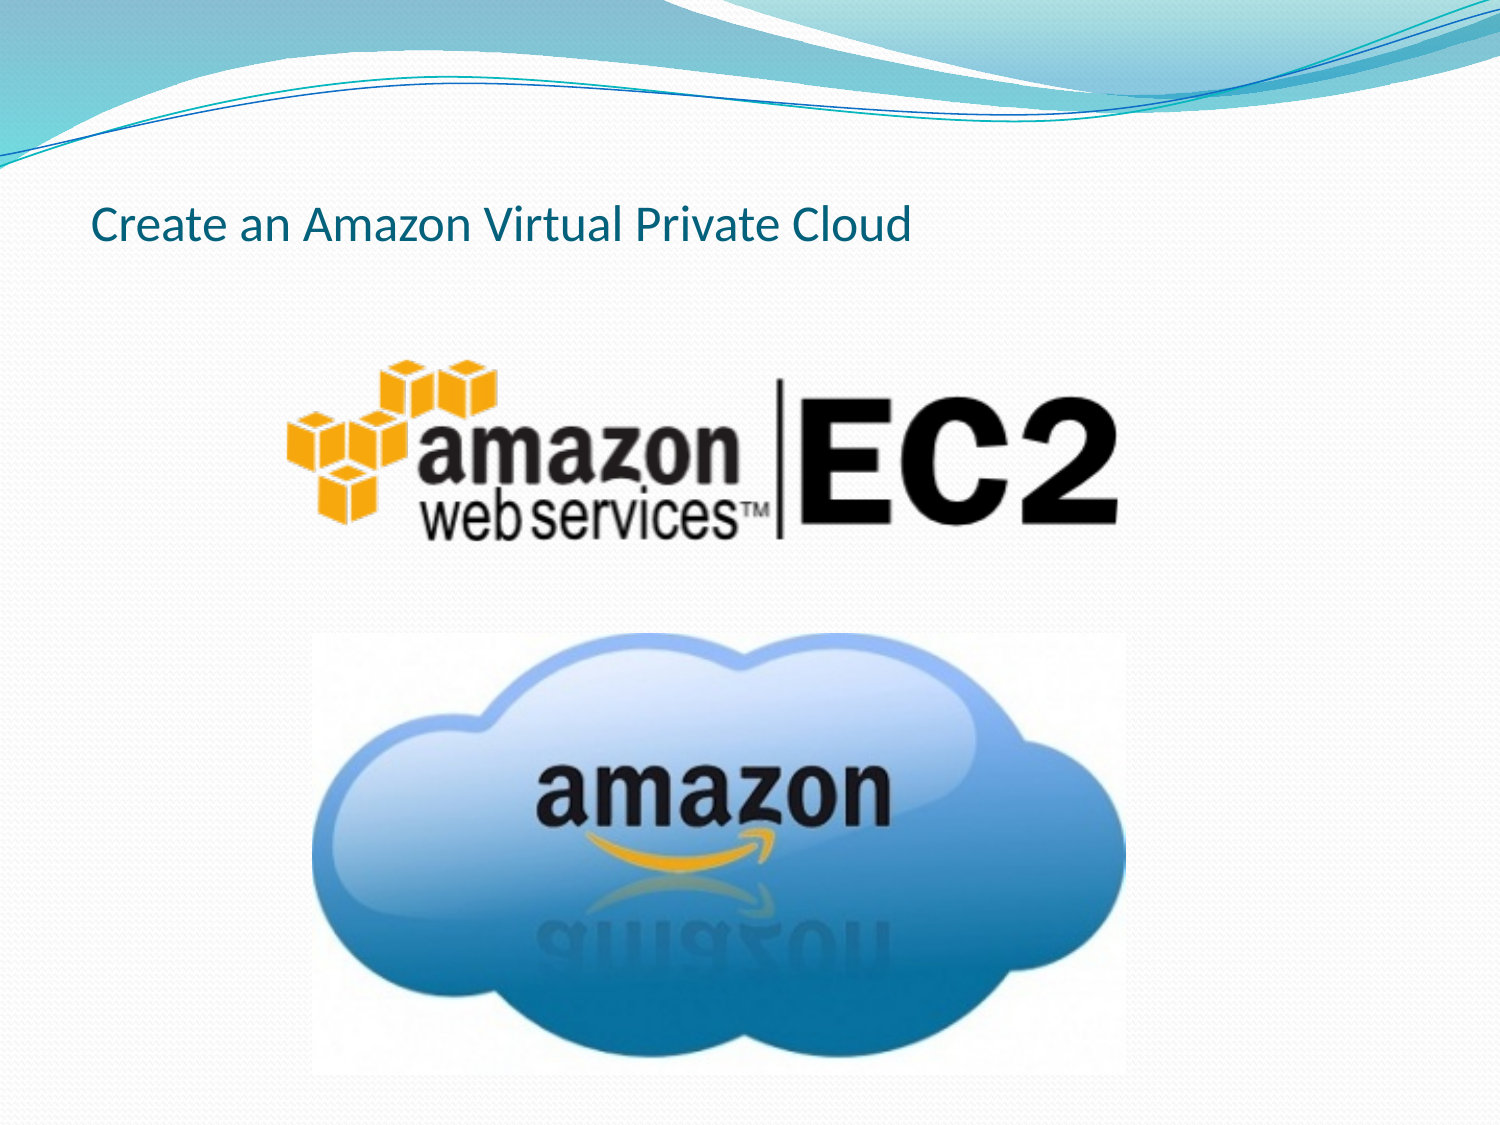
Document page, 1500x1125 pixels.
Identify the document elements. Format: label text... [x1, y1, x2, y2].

title Create an Amazon Virtual Private Cloud [75, 78, 1425, 256]
picture [312, 670, 1126, 1076]
picture [182, 243, 1231, 661]
